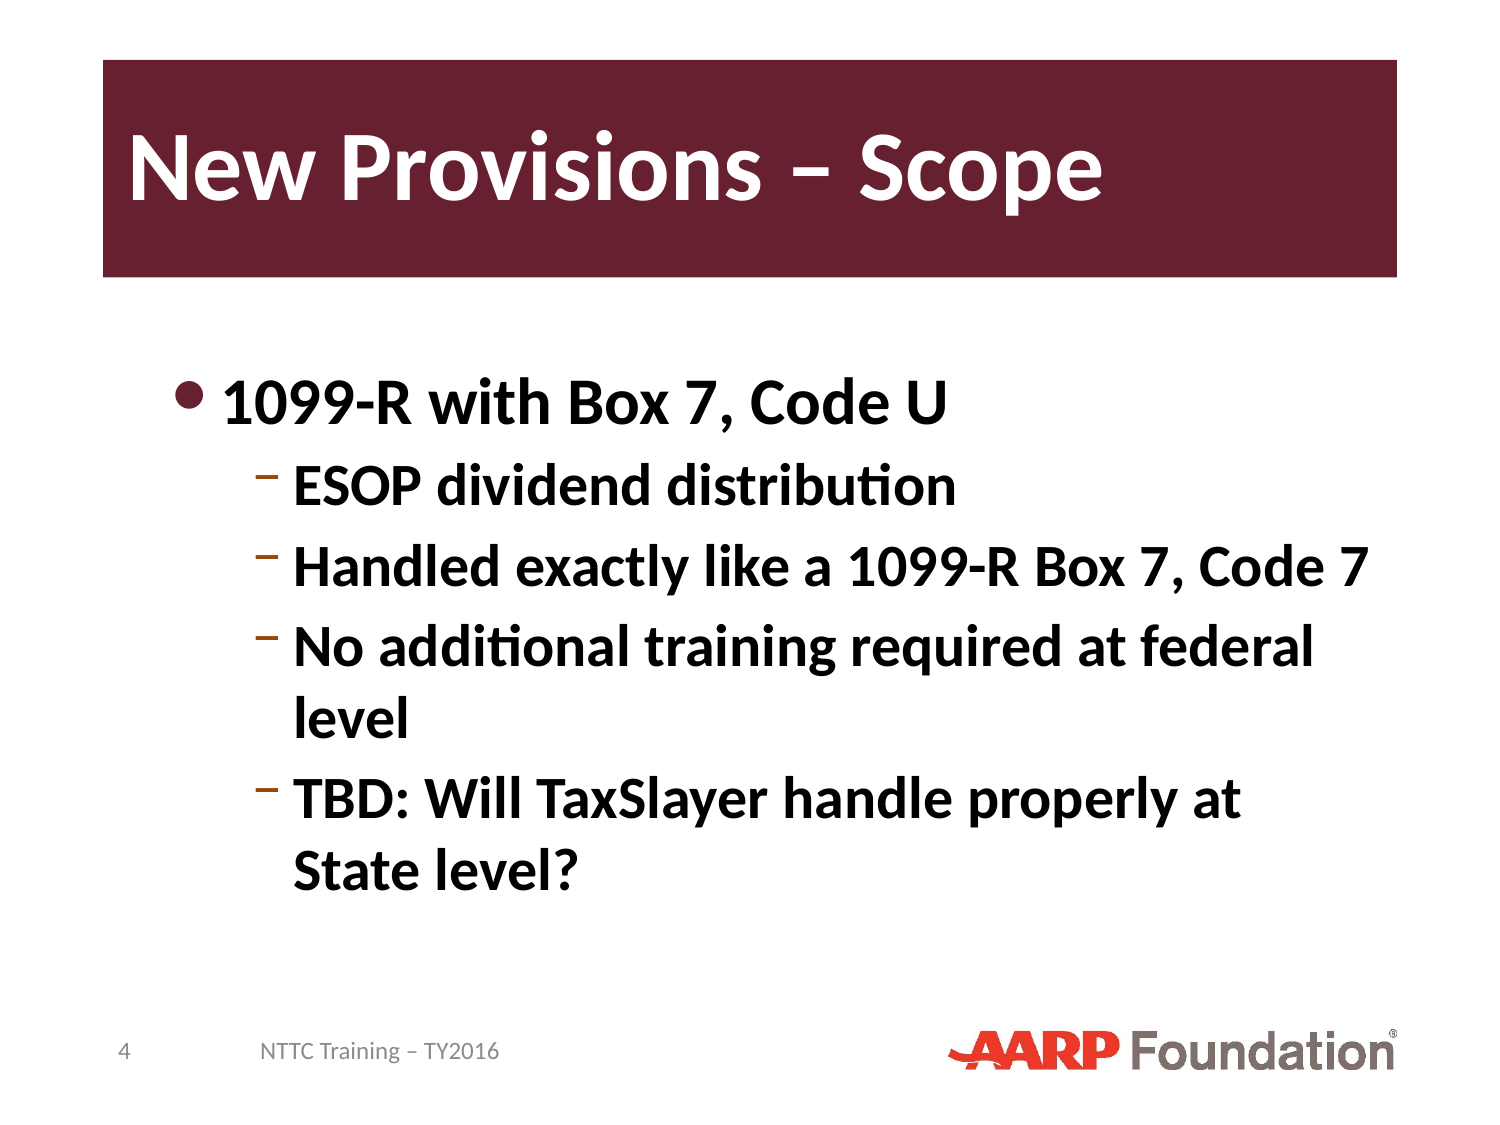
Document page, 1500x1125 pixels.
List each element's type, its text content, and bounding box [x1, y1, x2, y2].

picture [948, 1029, 1397, 1070]
slide_number 4 [103, 1019, 208, 1080]
list 1099-R with Box 7, Code U ESOP dividend distribution Handled exactly like a 1099-R Box 7, Code 7 No additional training required at federal level TBD: Will TaxSlayer handle properly at State level? [156, 350, 1394, 988]
title New Provisions – Scope [103, 59, 1397, 278]
footer NTTC Training – TY2016 [245, 1019, 812, 1080]
